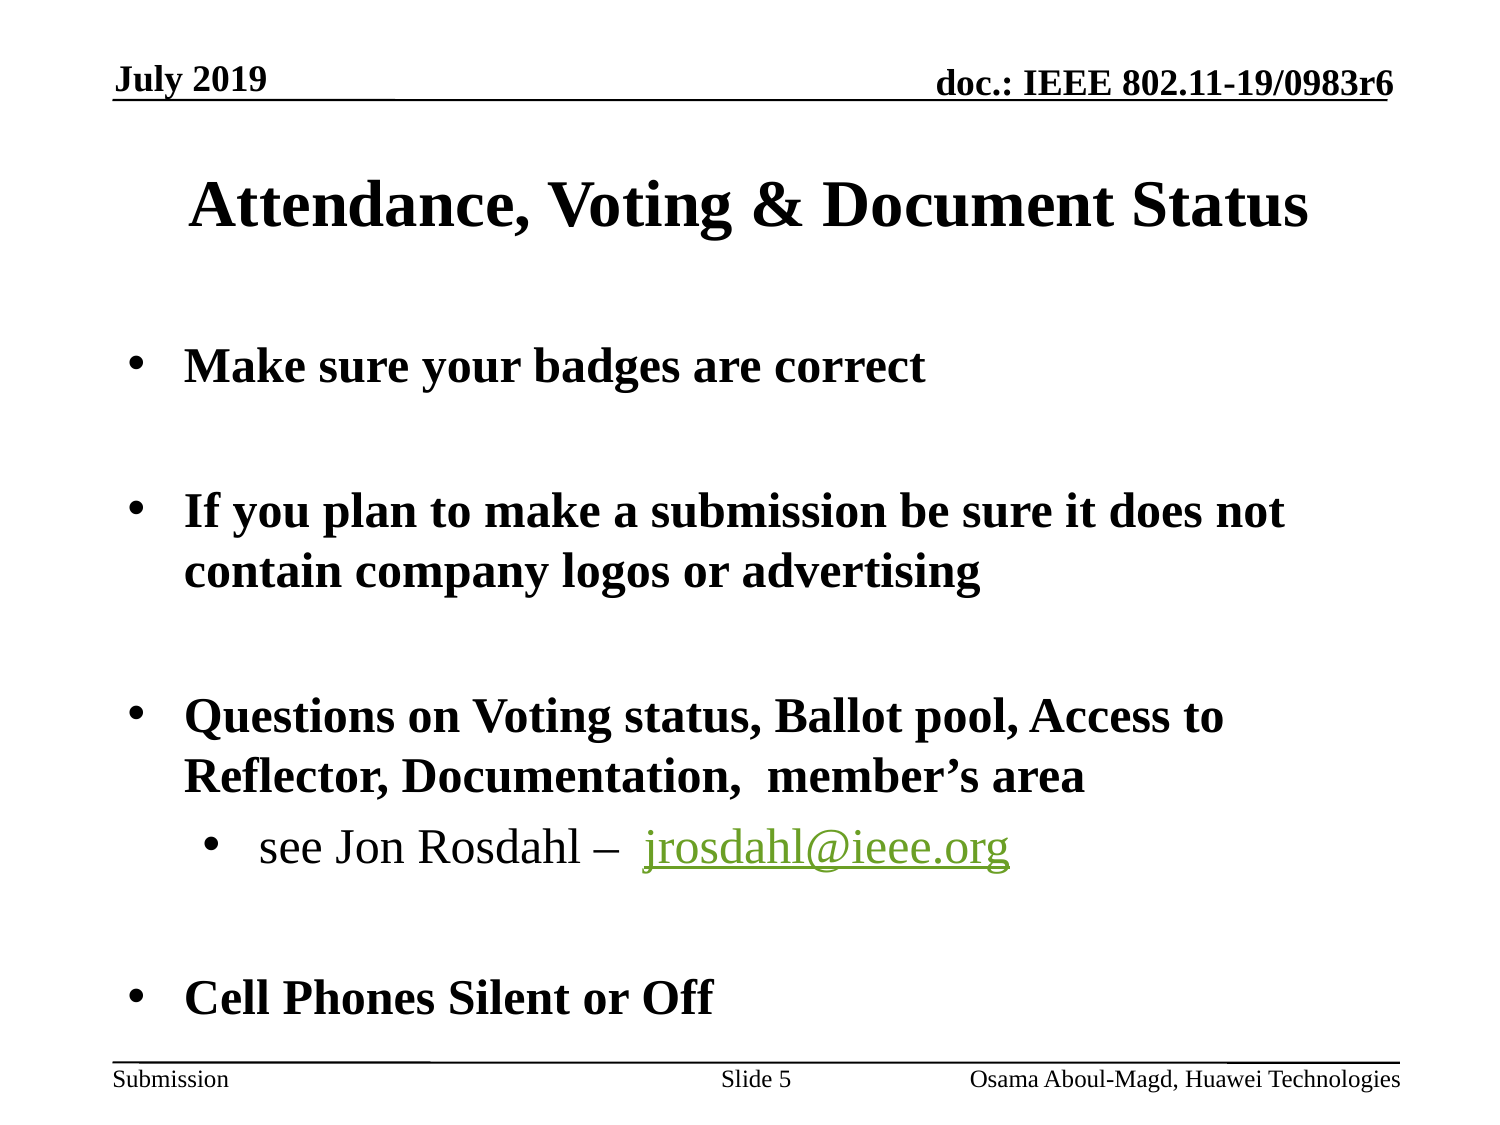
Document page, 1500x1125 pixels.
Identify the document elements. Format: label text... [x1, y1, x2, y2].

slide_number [114, 54, 423, 100]
slide_number Slide 5 [712, 1061, 800, 1123]
footer Osama Aboul-Magd, Huawei Technologies [878, 1061, 1402, 1093]
title Attendance, Voting & Document Status [112, 112, 1388, 288]
list Make sure your badges are correct If you plan to make a submission be sure it does not contain company logos or advertising Questions on Voting status, Ballot pool, Access to Reflector, Documentation, member’s area see Jon Rosdahl – jrosdahl@ieee.org Cell Phones Silent or Off [112, 324, 1388, 1000]
